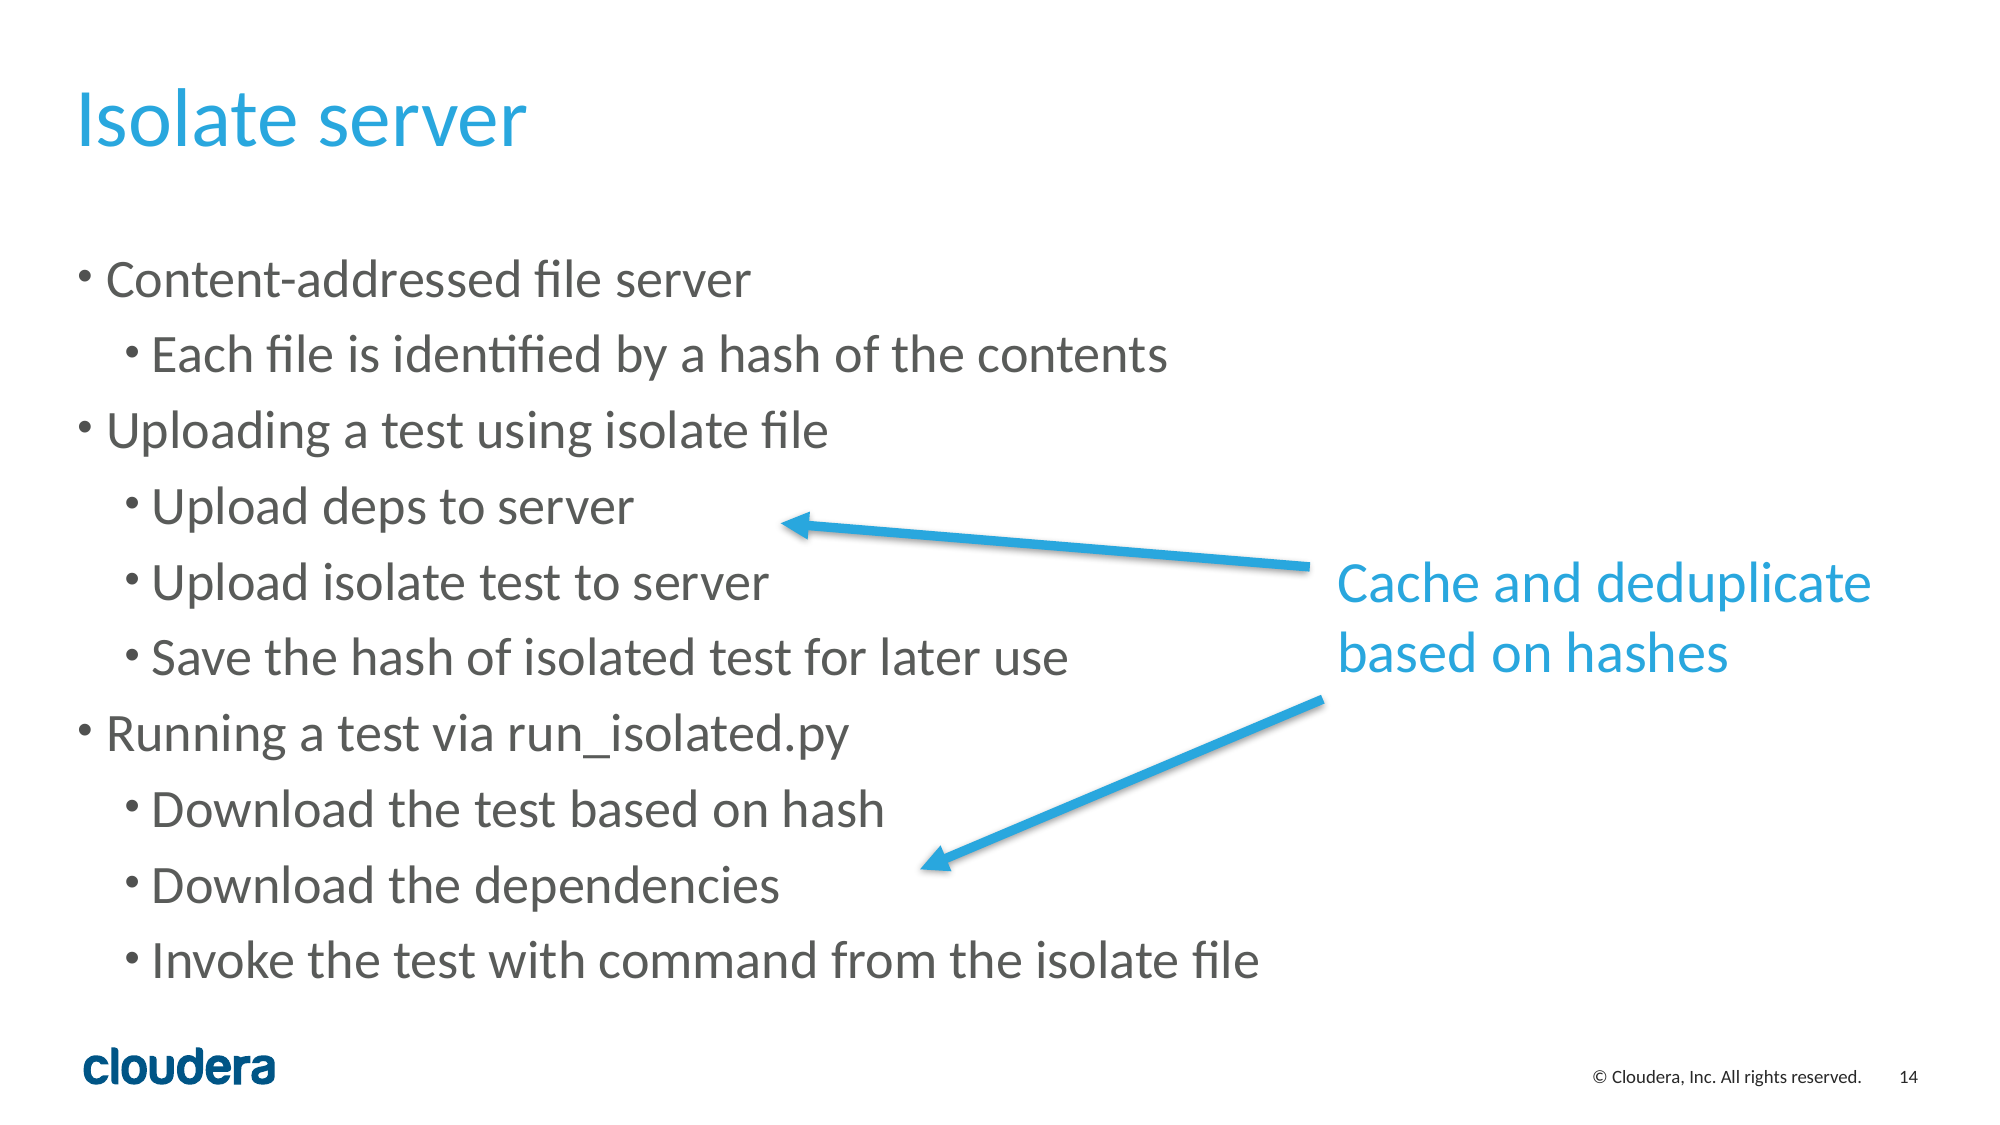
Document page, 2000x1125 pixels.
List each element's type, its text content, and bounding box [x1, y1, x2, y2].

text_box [780, 522, 1310, 568]
list Content-addressed file server Each file is identified by a hash of the contents Uploading a test using isolate file Upload deps to server Upload isolate test to server Save the hash of isolated test for later use Running a test via run_isolated.py Download the test based on hash Download the dependencies Invoke the test with command from the isolate file [62, 235, 1919, 1017]
title Isolate server [60, 75, 1916, 205]
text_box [919, 698, 1323, 870]
text_box Cache and deduplicate based on hashes [1322, 536, 1948, 692]
